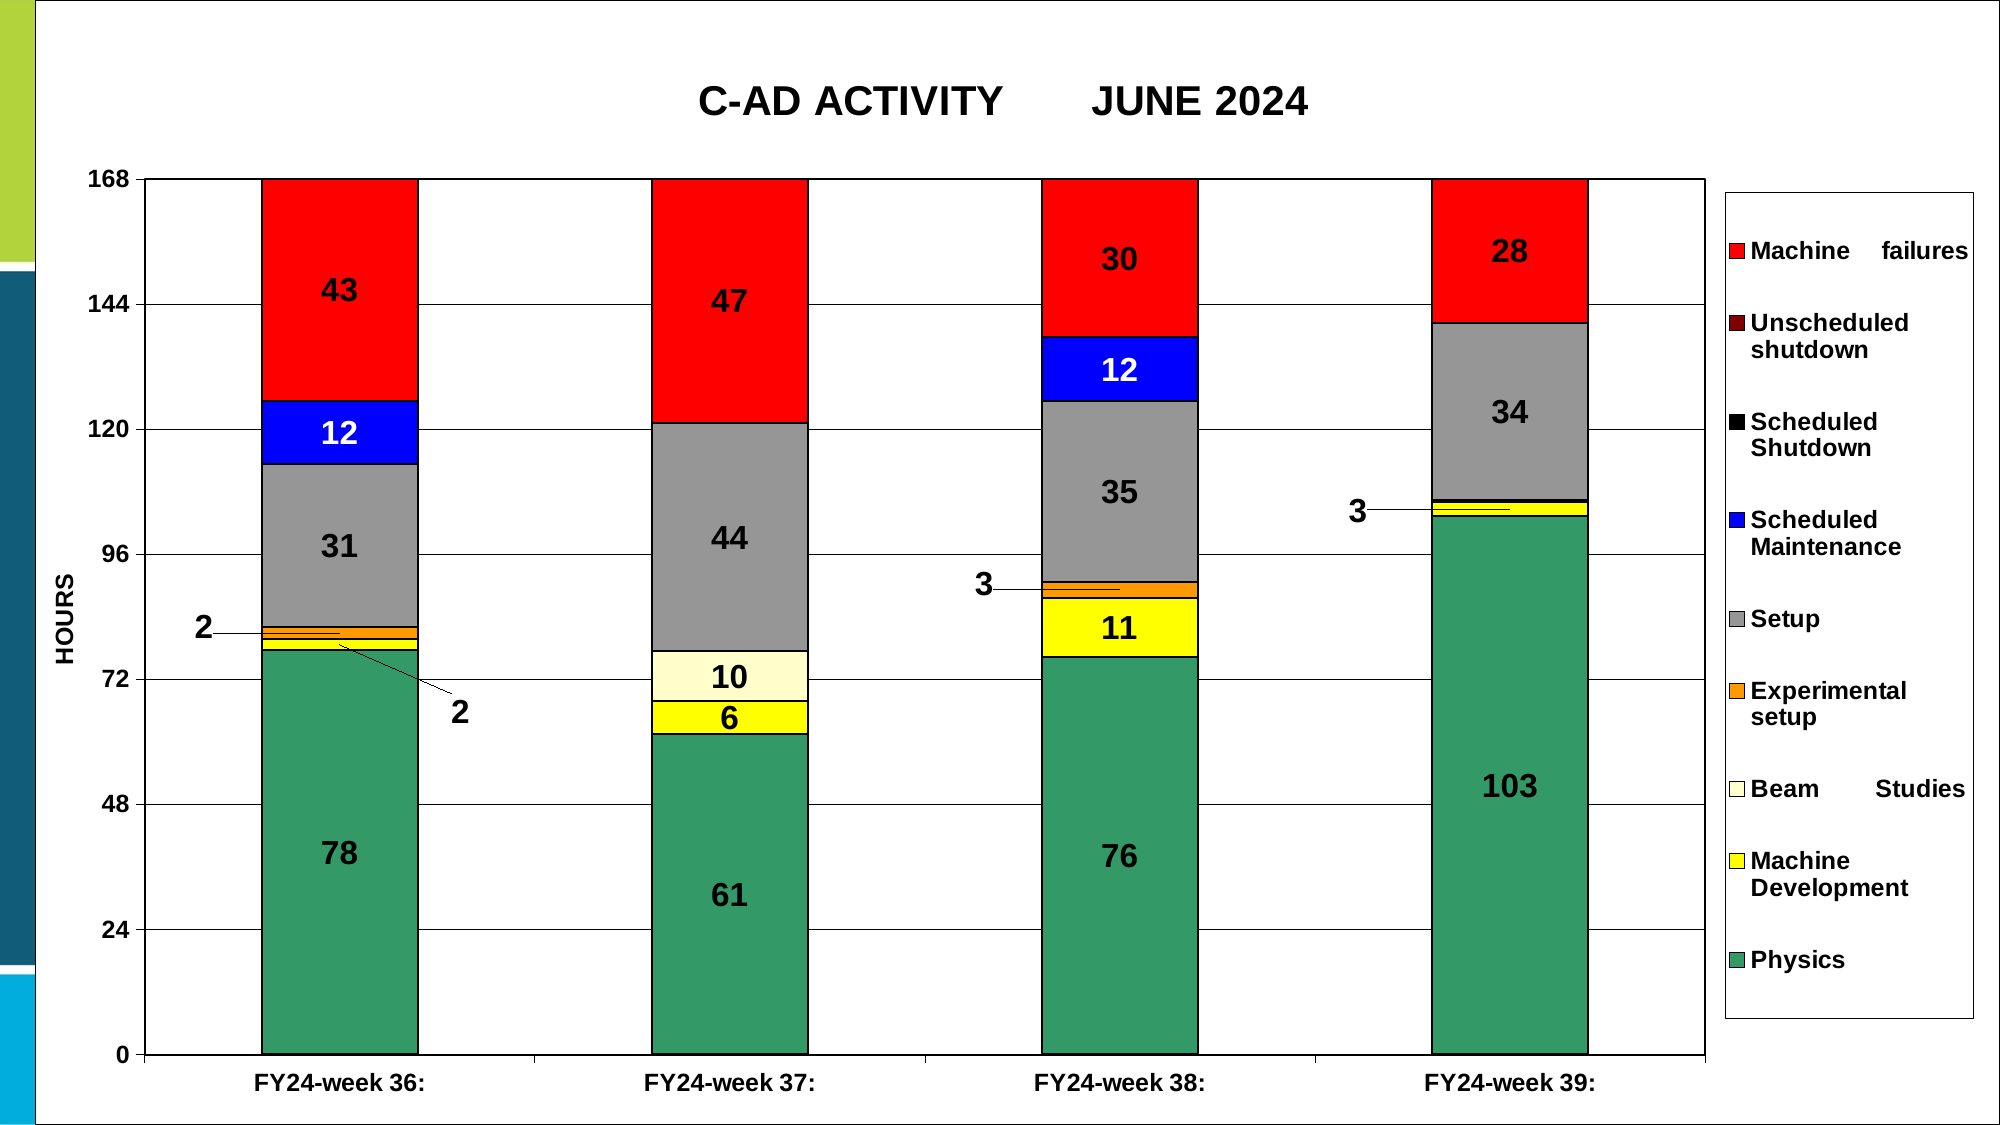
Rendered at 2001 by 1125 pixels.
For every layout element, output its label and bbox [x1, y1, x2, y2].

chart [34, 0, 2000, 1125]
picture [0, 0, 34, 975]
